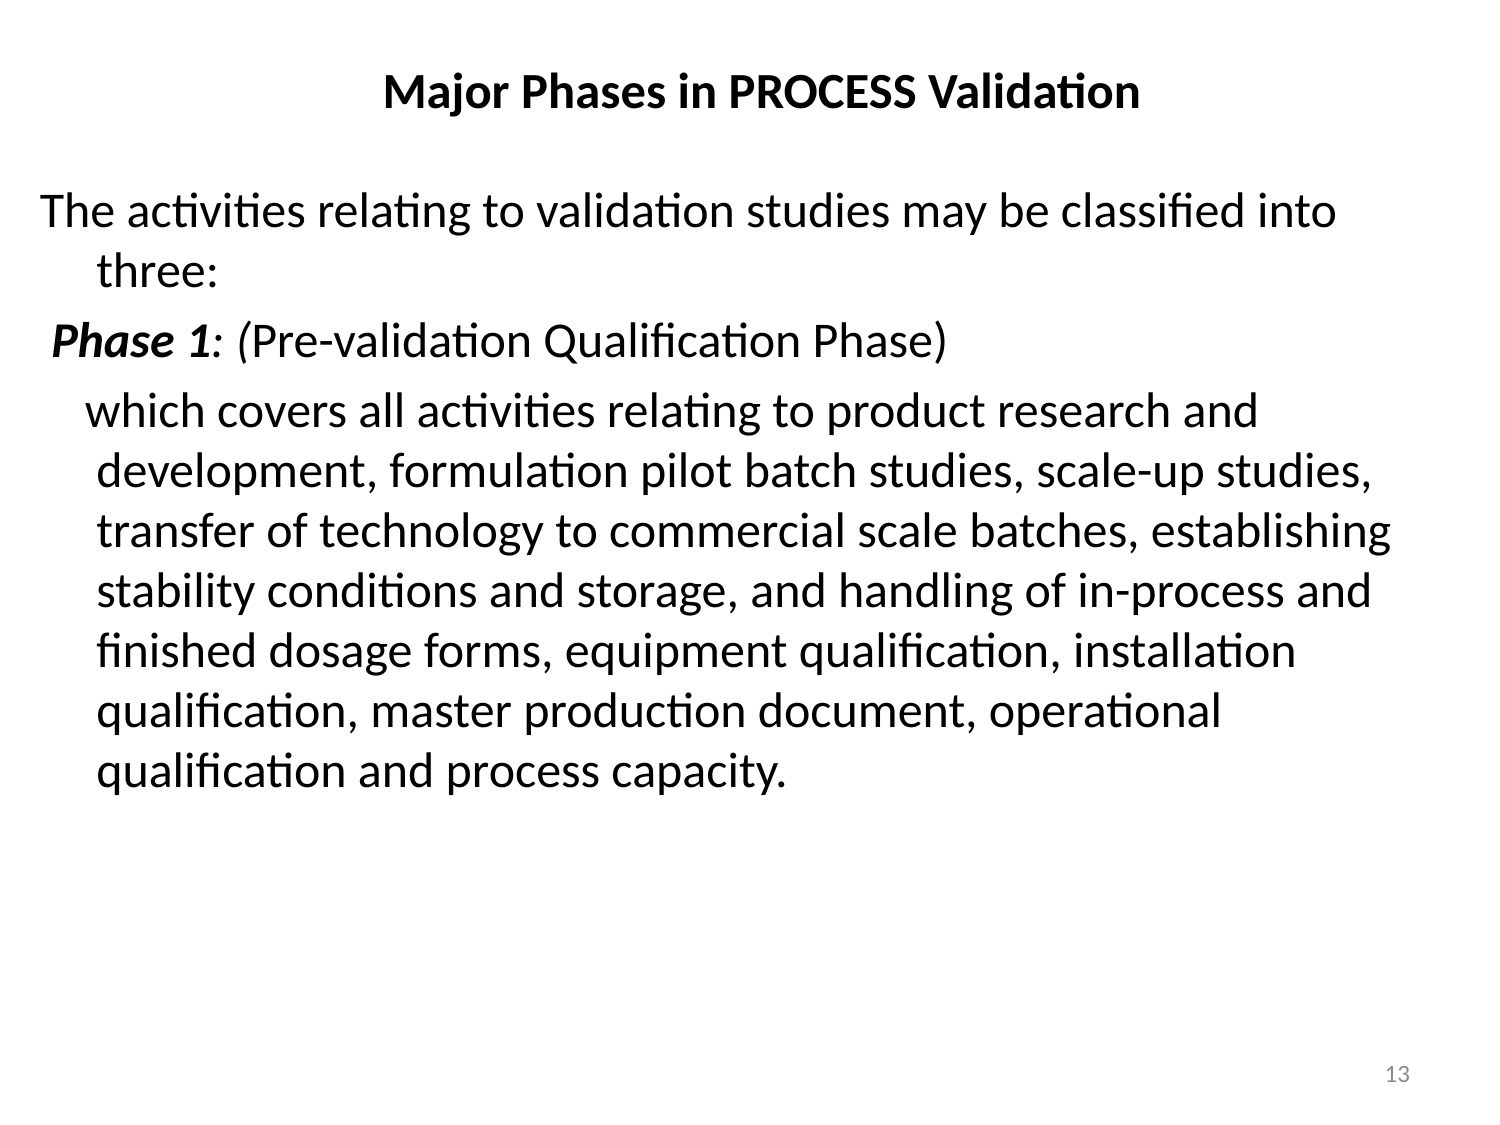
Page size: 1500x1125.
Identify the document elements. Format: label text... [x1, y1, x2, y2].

list The activities relating to validation studies may be classified into three: Phase 1: (Pre-validation Qualification Phase) which covers all activities relating to product research and development, formulation pilot batch studies, scale-up studies, transfer of technology to commercial scale batches, establishing stability conditions and storage, and handling of in-process and finished dosage forms, equipment qualification, installation qualification, master production document, operational qualification and process capacity. [24, 170, 1475, 913]
slide_number 13 [1074, 1042, 1425, 1103]
title Major Phases in PROCESS Validation [50, 50, 1475, 170]
